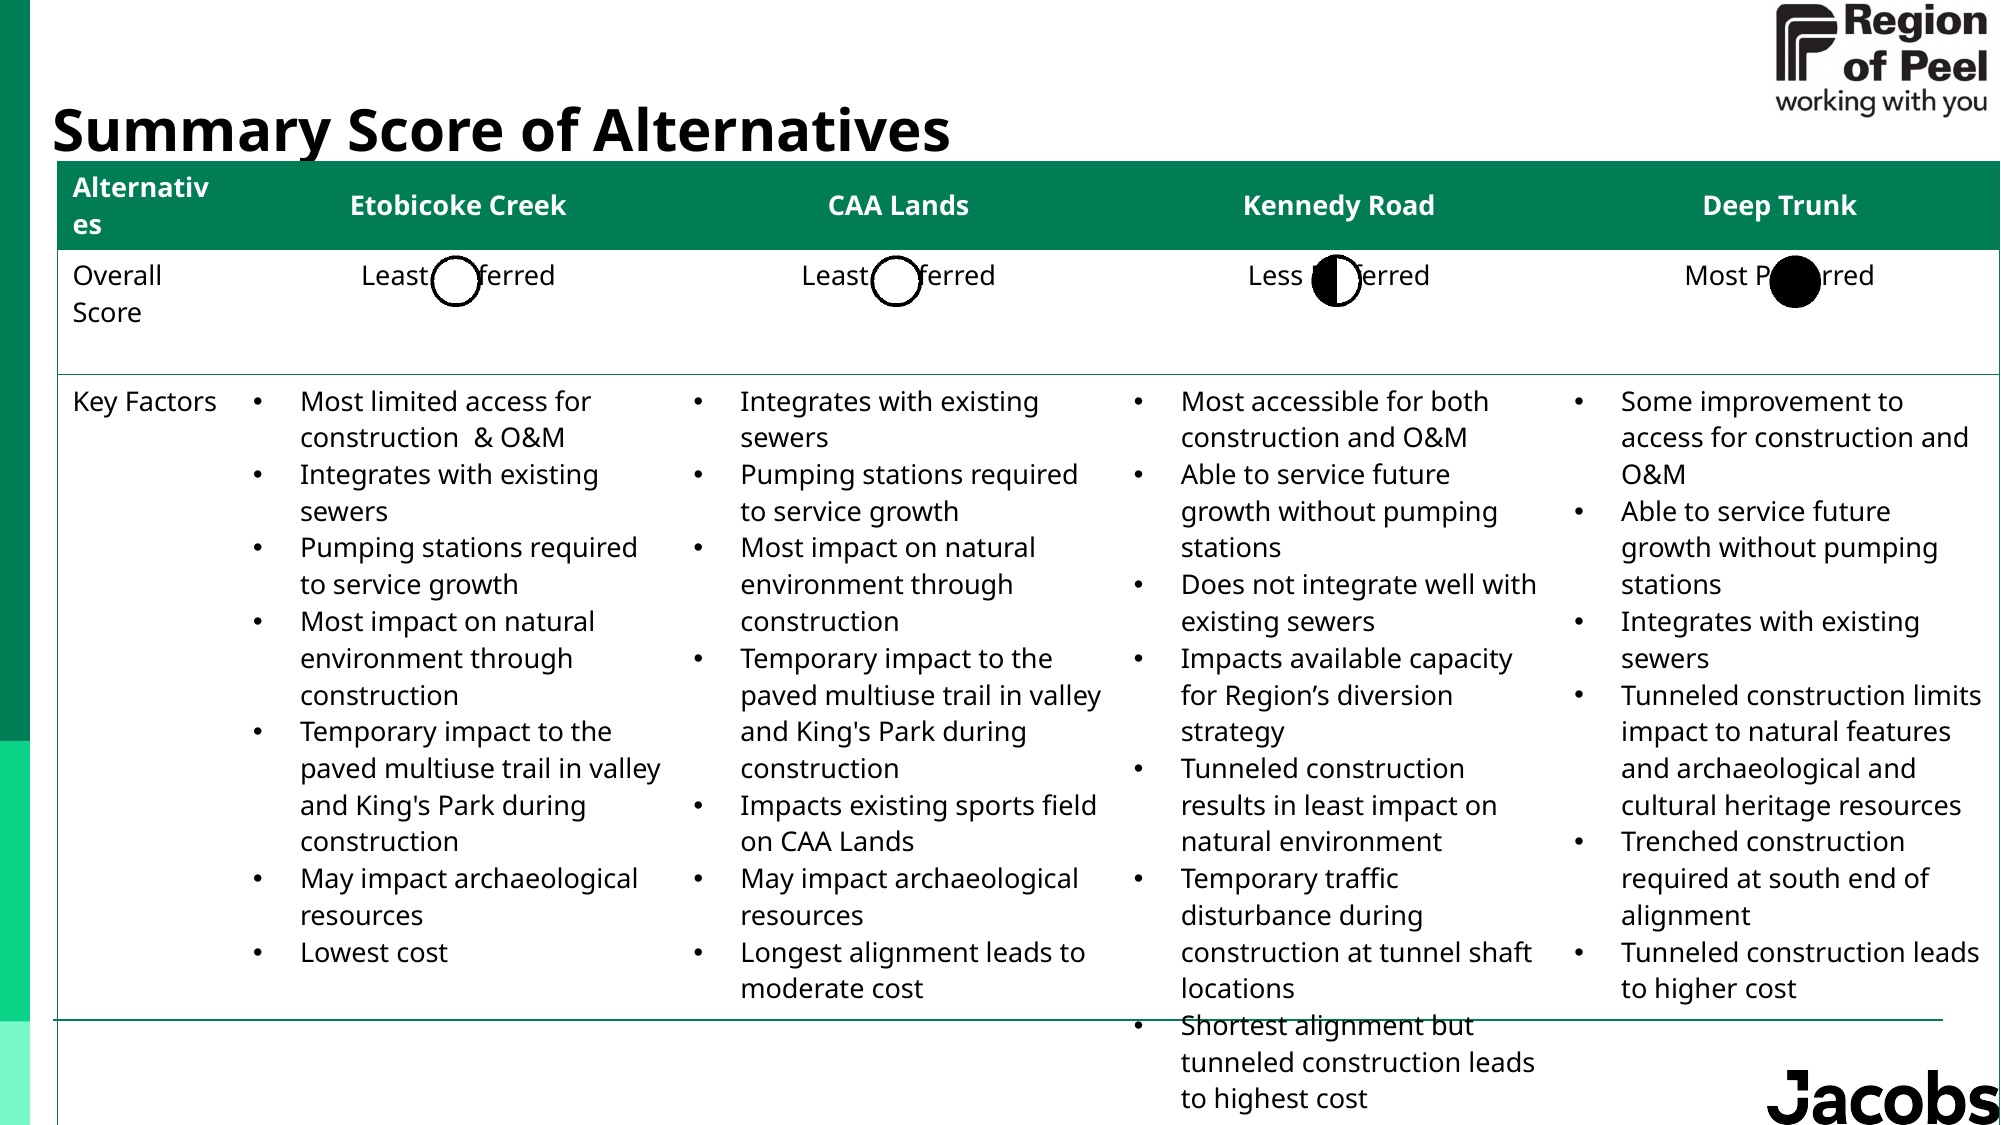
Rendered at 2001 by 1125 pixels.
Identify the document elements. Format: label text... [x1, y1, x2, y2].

table_header Kennedy Road [1119, 162, 1559, 249]
picture [1307, 250, 1366, 311]
table_cell Less Preferred [1119, 250, 1559, 374]
table_cell Most limited access for construction & O&M Integrates with existing sewers Pumping stations required to service growth Most impact on natural environment through construction Temporary impact to the paved multiuse trail in valley and King's Park during construction May impact archaeological resources Lowest cost [238, 375, 679, 1125]
picture [1765, 251, 1825, 312]
table_cell Some improvement to access for construction and O&M Able to service future growth without pumping stations Integrates with existing sewers Tunneled construction limits impact to natural features and archaeological and cultural heritage resources Trenched construction required at south end of alignment Tunneled construction leads to higher cost [1559, 375, 1999, 1125]
table_cell Overall Score [58, 250, 238, 374]
table_cell Integrates with existing sewers Pumping stations required to service growth Most impact on natural environment through construction Temporary impact to the paved multiuse trail in valley and King's Park during construction Impacts existing sports field on CAA Lands May impact archaeological resources Longest alignment leads to moderate cost [679, 375, 1119, 1125]
picture [425, 251, 485, 311]
table_cell Most accessible for both construction and O&M Able to service future growth without pumping stations Does not integrate well with existing sewers Impacts available capacity for Region’s diversion strategy Tunneled construction results in least impact on natural environment Temporary traffic disturbance during construction at tunnel shaft locations Shortest alignment but tunneled construction leads to highest cost [1119, 375, 1559, 1125]
title Summary Score of Alternatives [52, 79, 1943, 185]
table_header Deep Trunk [1559, 162, 1999, 249]
table_cell Least Preferred [238, 250, 679, 374]
table_header Etobicoke Creek [238, 162, 679, 249]
table_cell Most Preferred [1559, 250, 1999, 374]
table_header CAA Lands [679, 162, 1119, 249]
table_cell Key Factors [58, 375, 238, 1125]
table_header Alternatives [58, 162, 238, 249]
picture [866, 251, 926, 311]
table_cell Least Preferred [679, 250, 1119, 374]
picture [1770, 0, 2000, 119]
